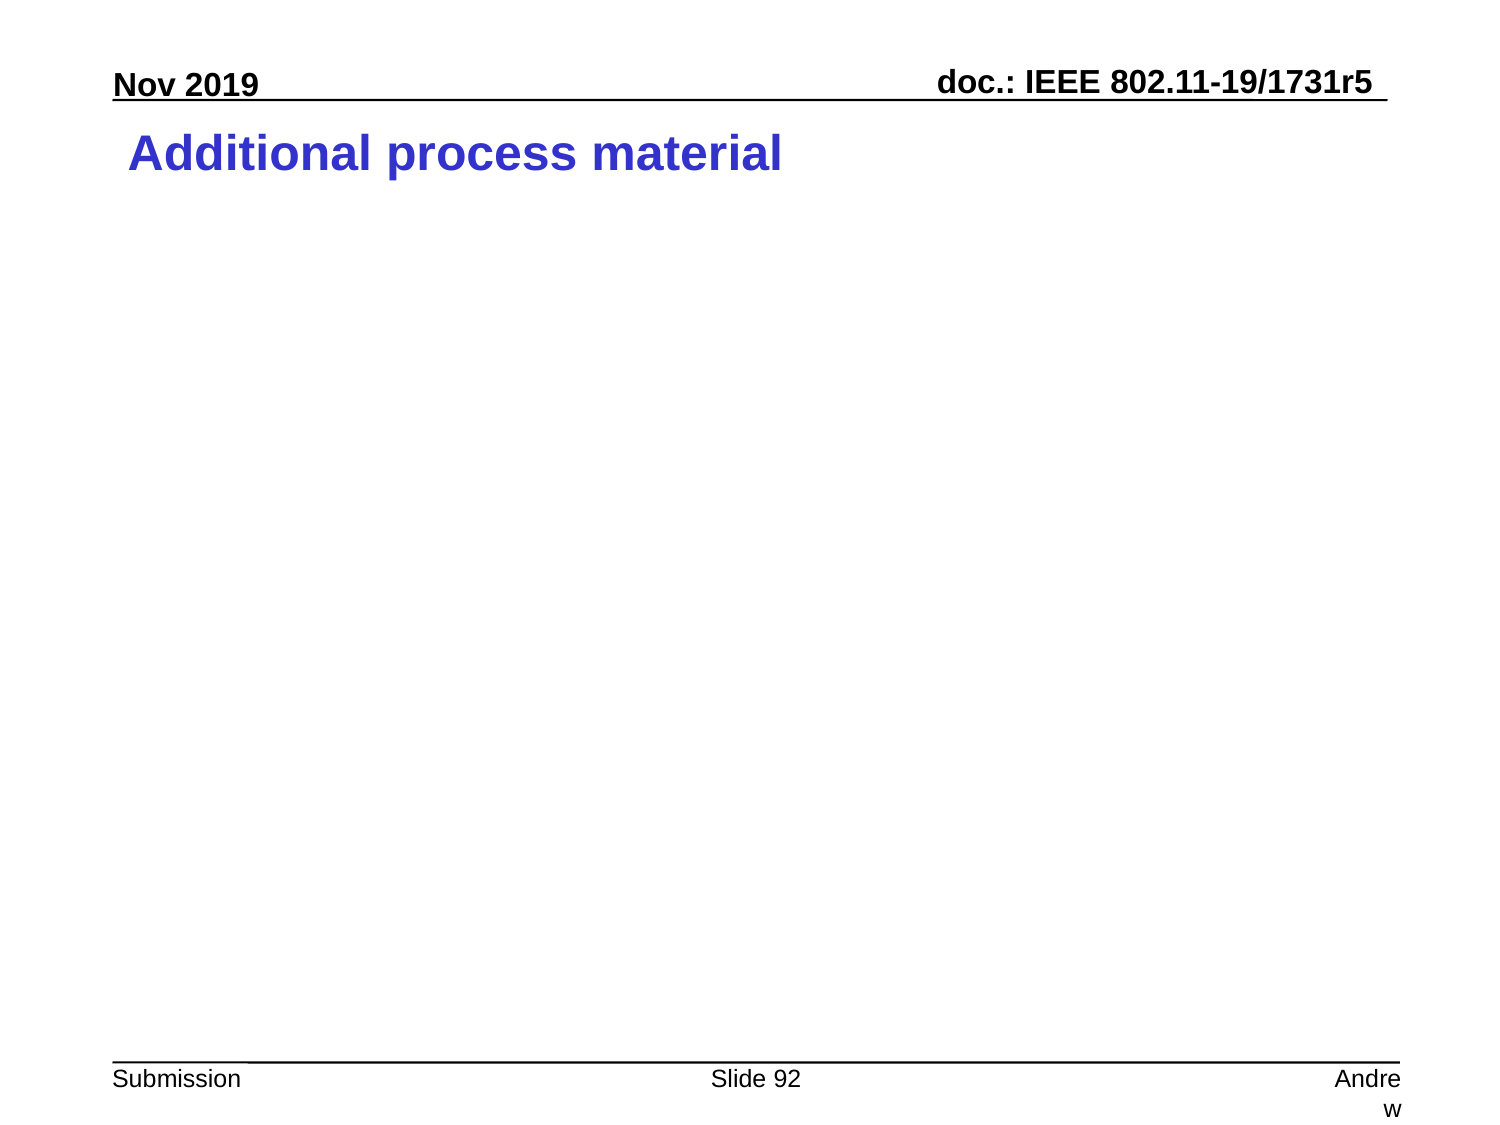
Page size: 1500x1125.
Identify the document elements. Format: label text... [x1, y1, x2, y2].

title Additional process material [112, 112, 1388, 288]
footer Andrew Myles, Cisco [1320, 1061, 1402, 1093]
slide_number Slide 92 [709, 1061, 803, 1093]
